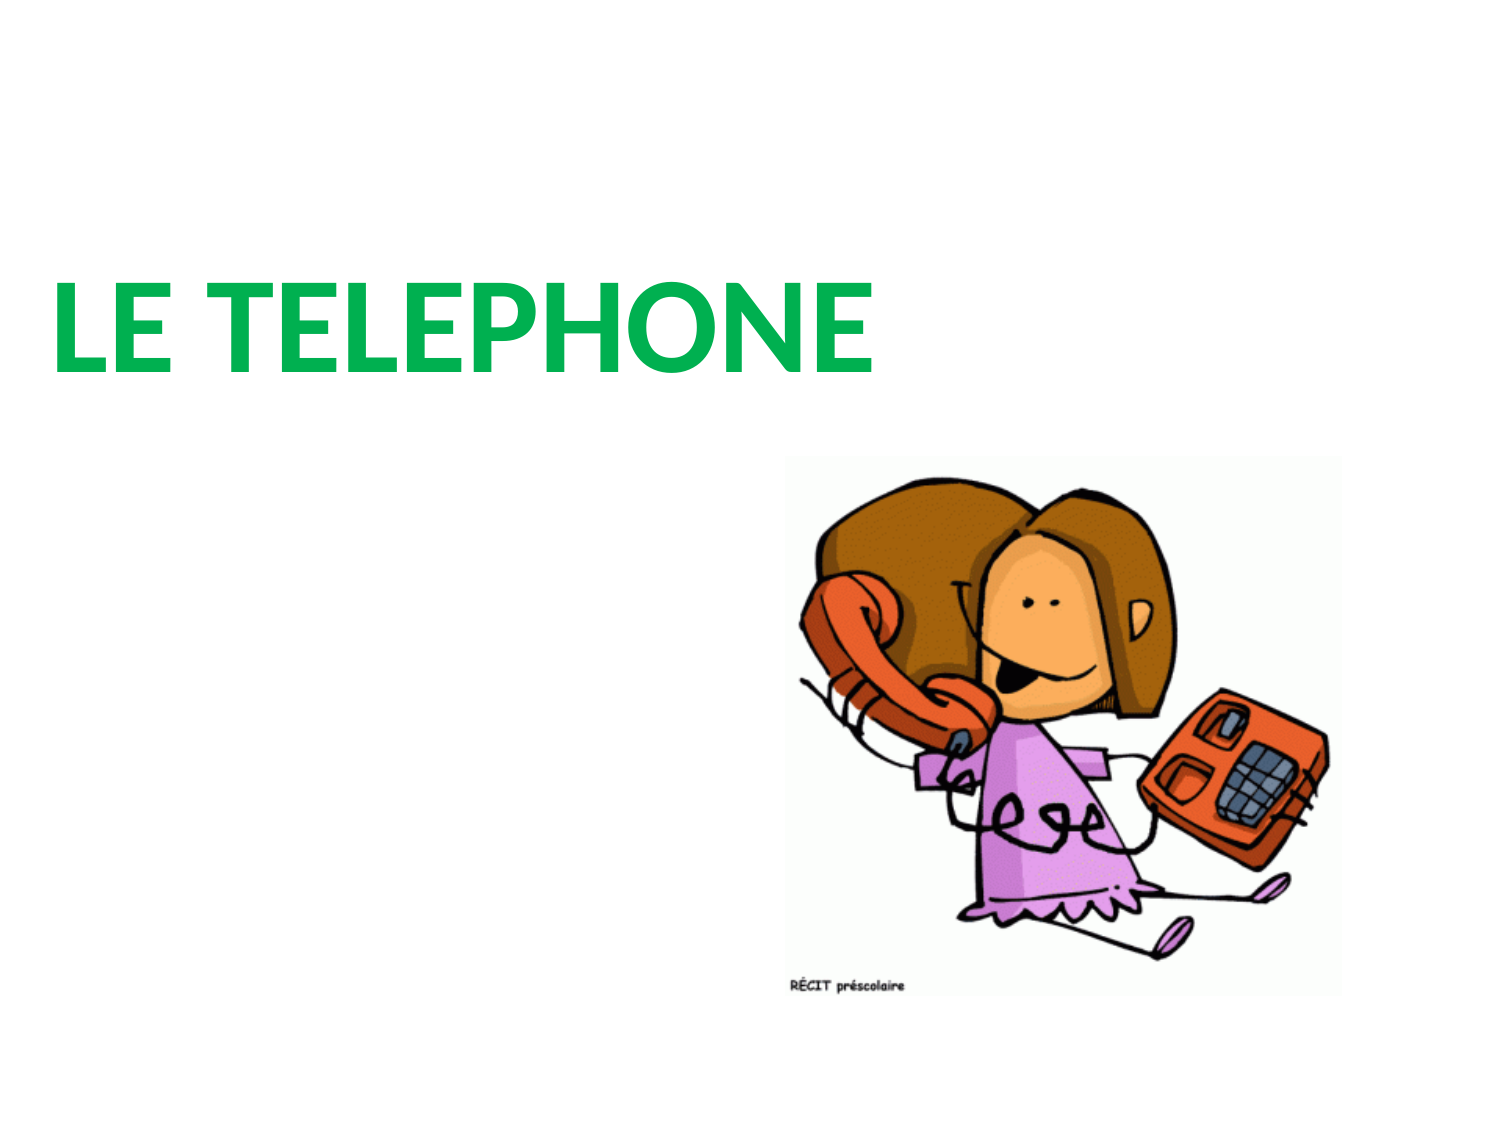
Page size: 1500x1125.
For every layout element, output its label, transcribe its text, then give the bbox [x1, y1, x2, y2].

picture [784, 456, 1342, 997]
list LE TELEPHONE [35, 35, 1465, 1090]
